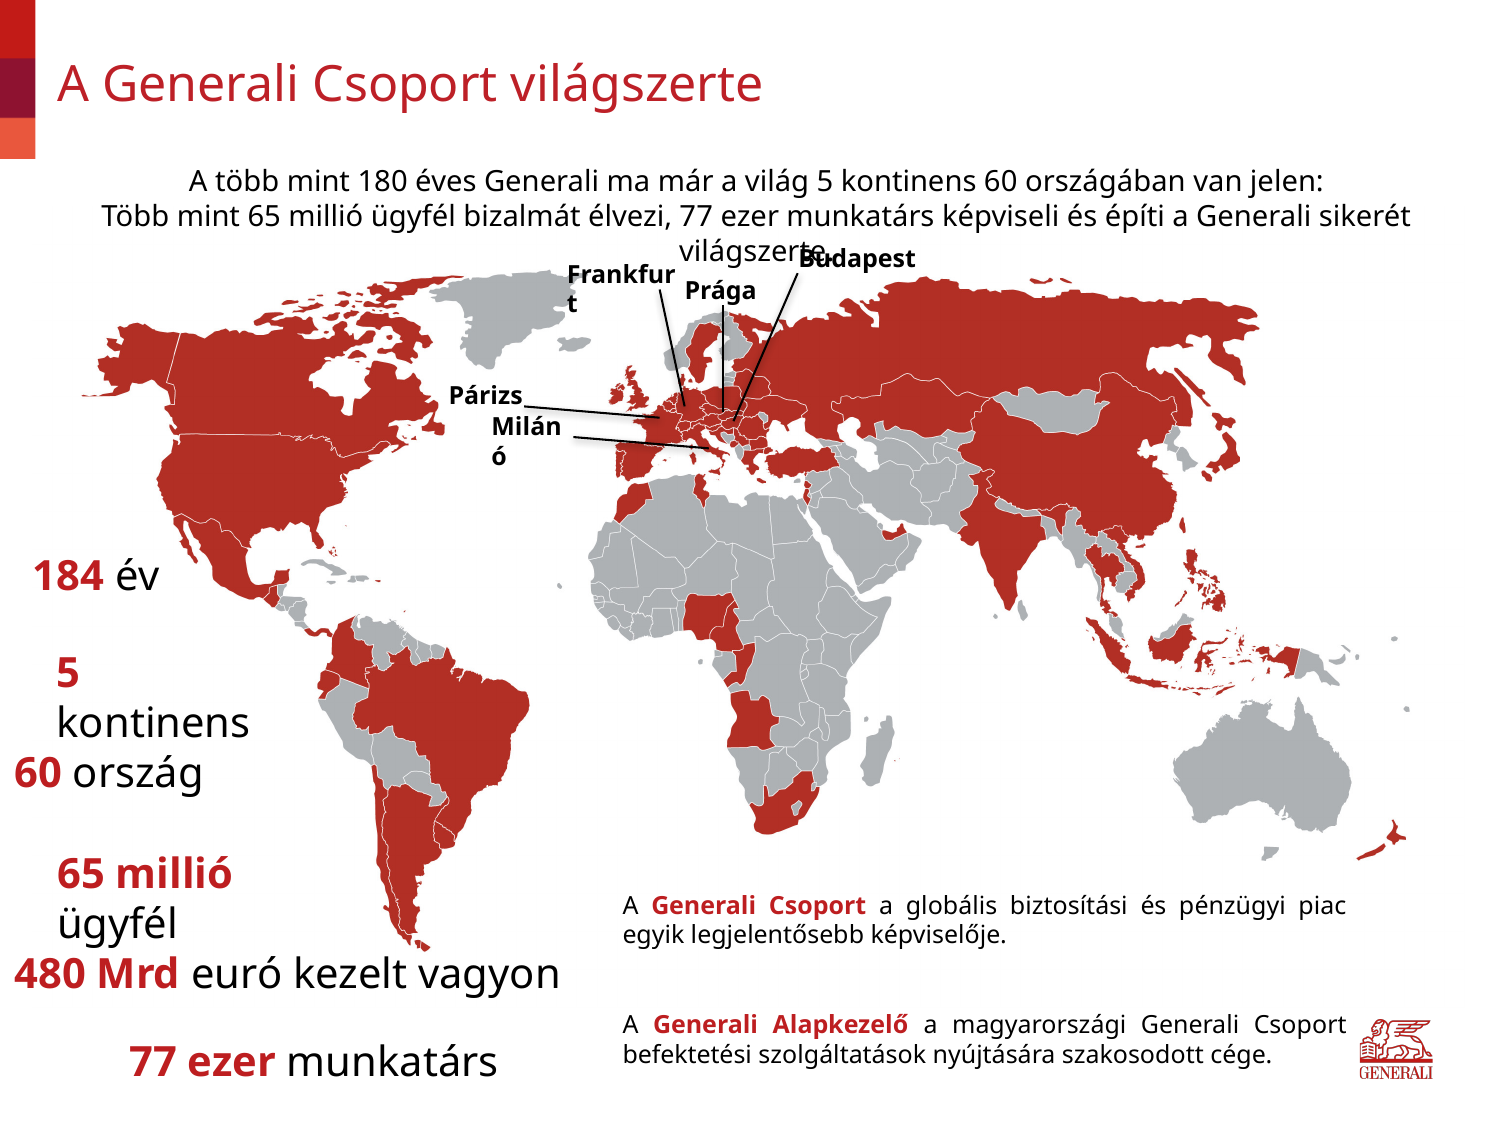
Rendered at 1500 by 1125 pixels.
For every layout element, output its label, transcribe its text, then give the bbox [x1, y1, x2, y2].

text_box 60 ország [14, 746, 27, 807]
text_box A több mint 180 éves Generali ma már a világ 5 kontinens 60 országában van jelen: Több mint 65 millió ügyfél bizalmát élvezi, 77 ezer munkatárs képviseli és építi a Generali sikerét világszerte. [32, 162, 1481, 250]
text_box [733, 272, 798, 422]
picture [32, 206, 1465, 1008]
text_box A Generali Alapkezelő a magyarországi Generali Csoport befektetési szolgáltatások nyújtására szakosodott cége. [622, 1016, 1348, 1096]
title A Generali Csoport világszerte [56, 51, 1433, 144]
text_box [573, 436, 709, 449]
text_box 480 Mrd euró kezelt vagyon [14, 946, 27, 1008]
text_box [523, 406, 660, 418]
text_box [659, 289, 685, 407]
text_box 77 ezer munkatárs [129, 1035, 504, 1096]
